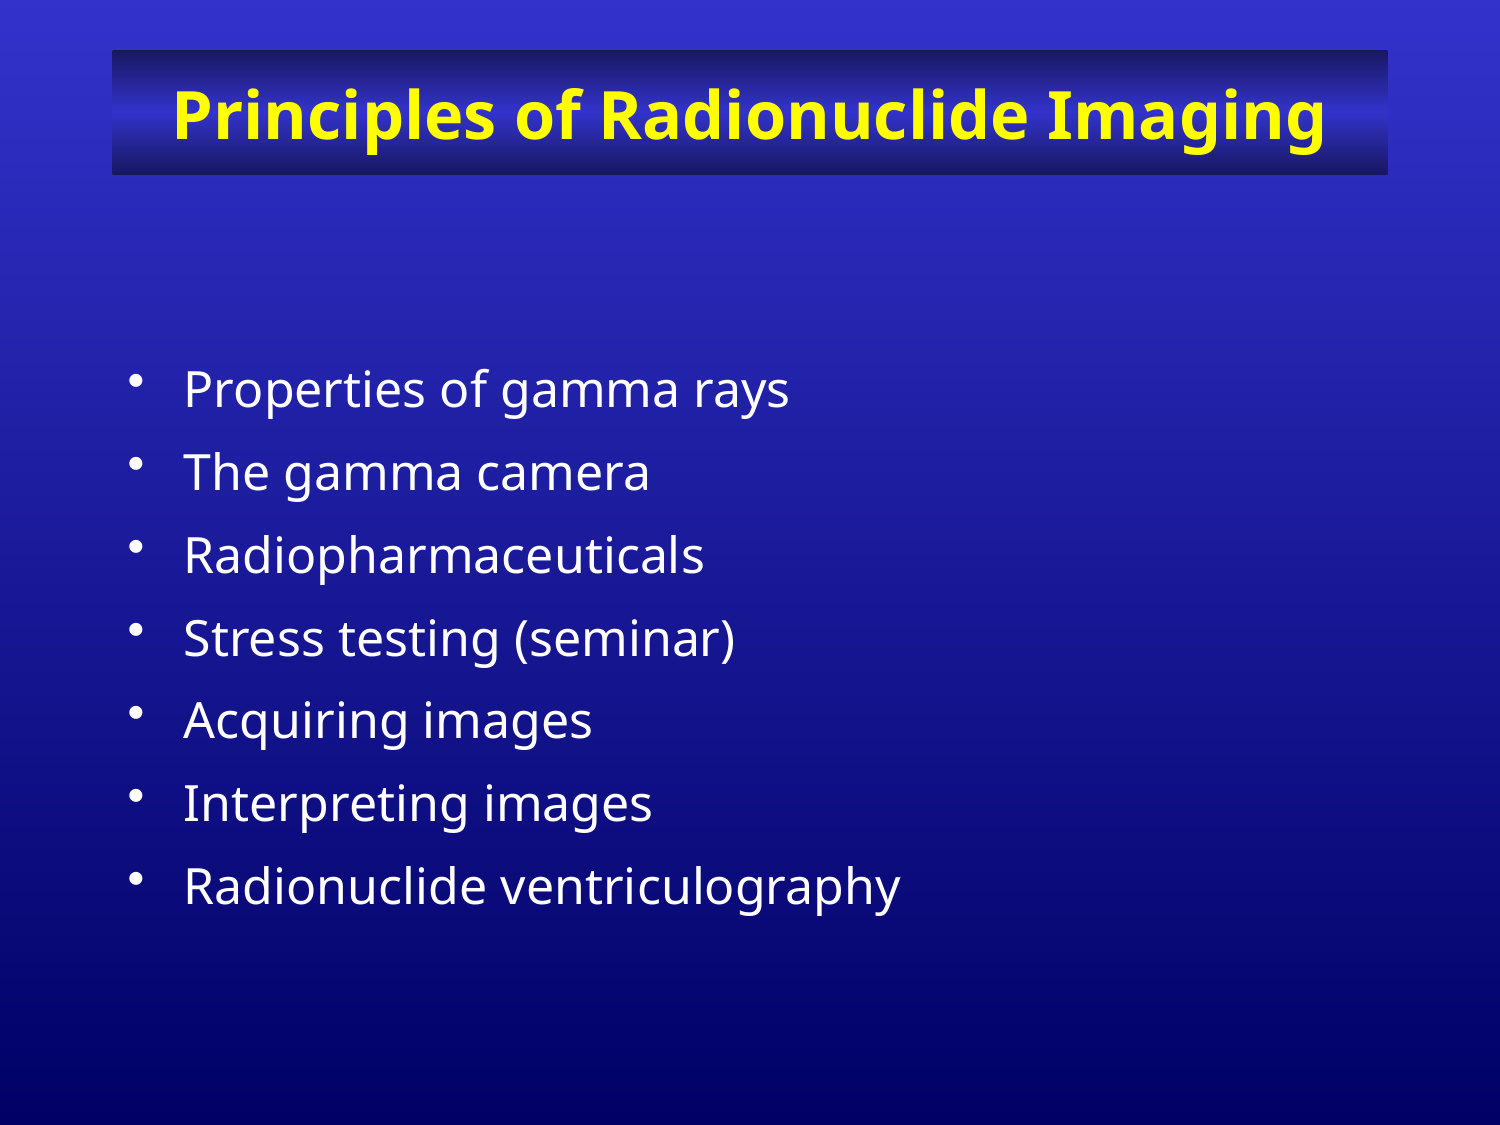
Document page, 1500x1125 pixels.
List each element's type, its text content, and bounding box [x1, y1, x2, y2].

title Principles of Radionuclide Imaging [112, 49, 1388, 176]
list Properties of gamma rays The gamma camera Radiopharmaceuticals Stress testing (seminar) Acquiring images Interpreting images Radionuclide ventriculography [112, 361, 1388, 1077]
